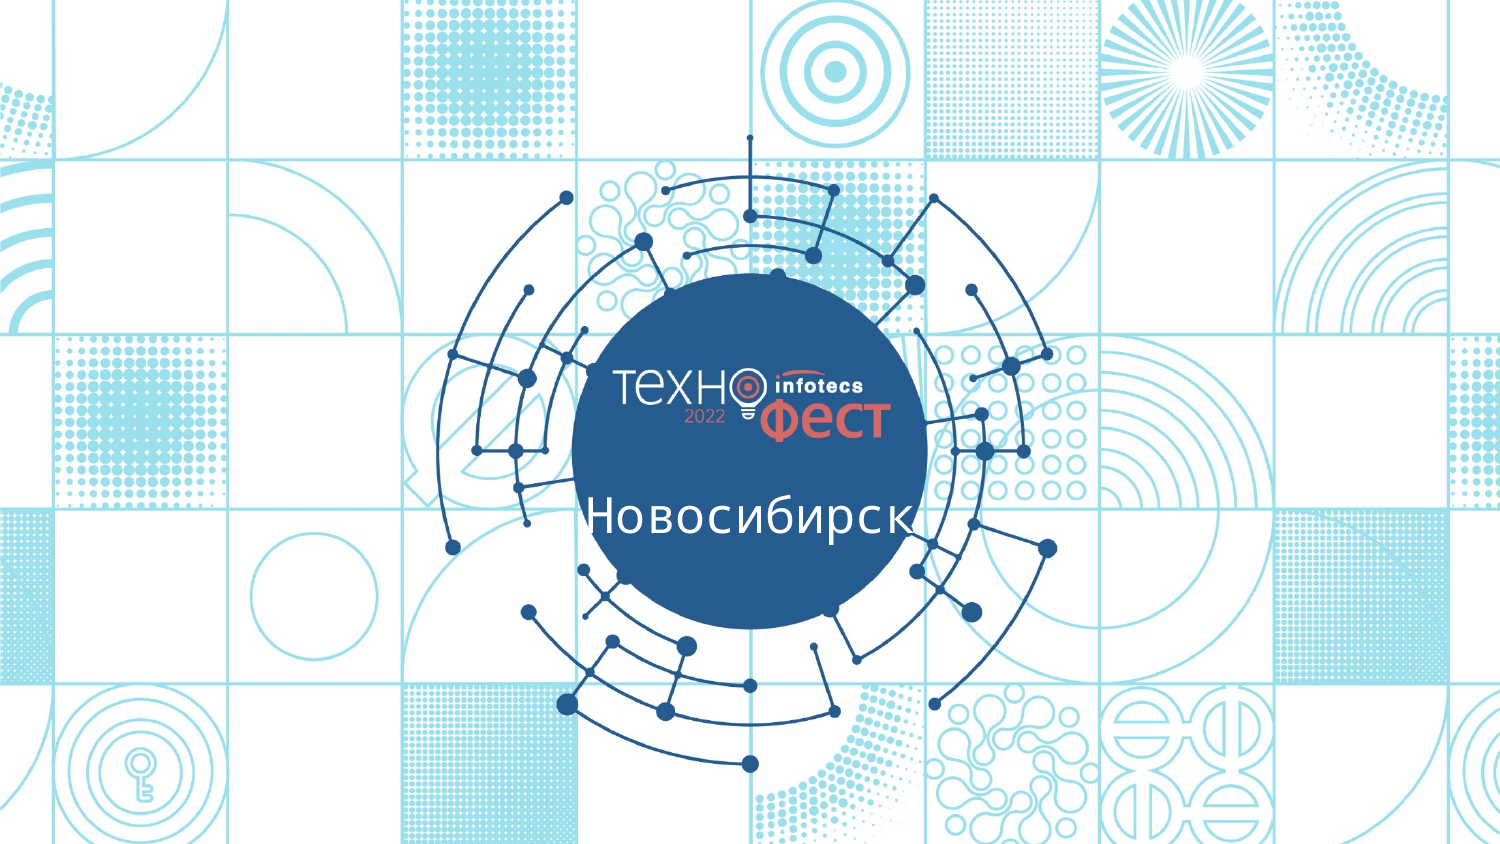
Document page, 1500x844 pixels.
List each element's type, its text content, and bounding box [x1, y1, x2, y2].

picture [0, 0, 1500, 844]
title Новосибирск [555, 480, 945, 552]
